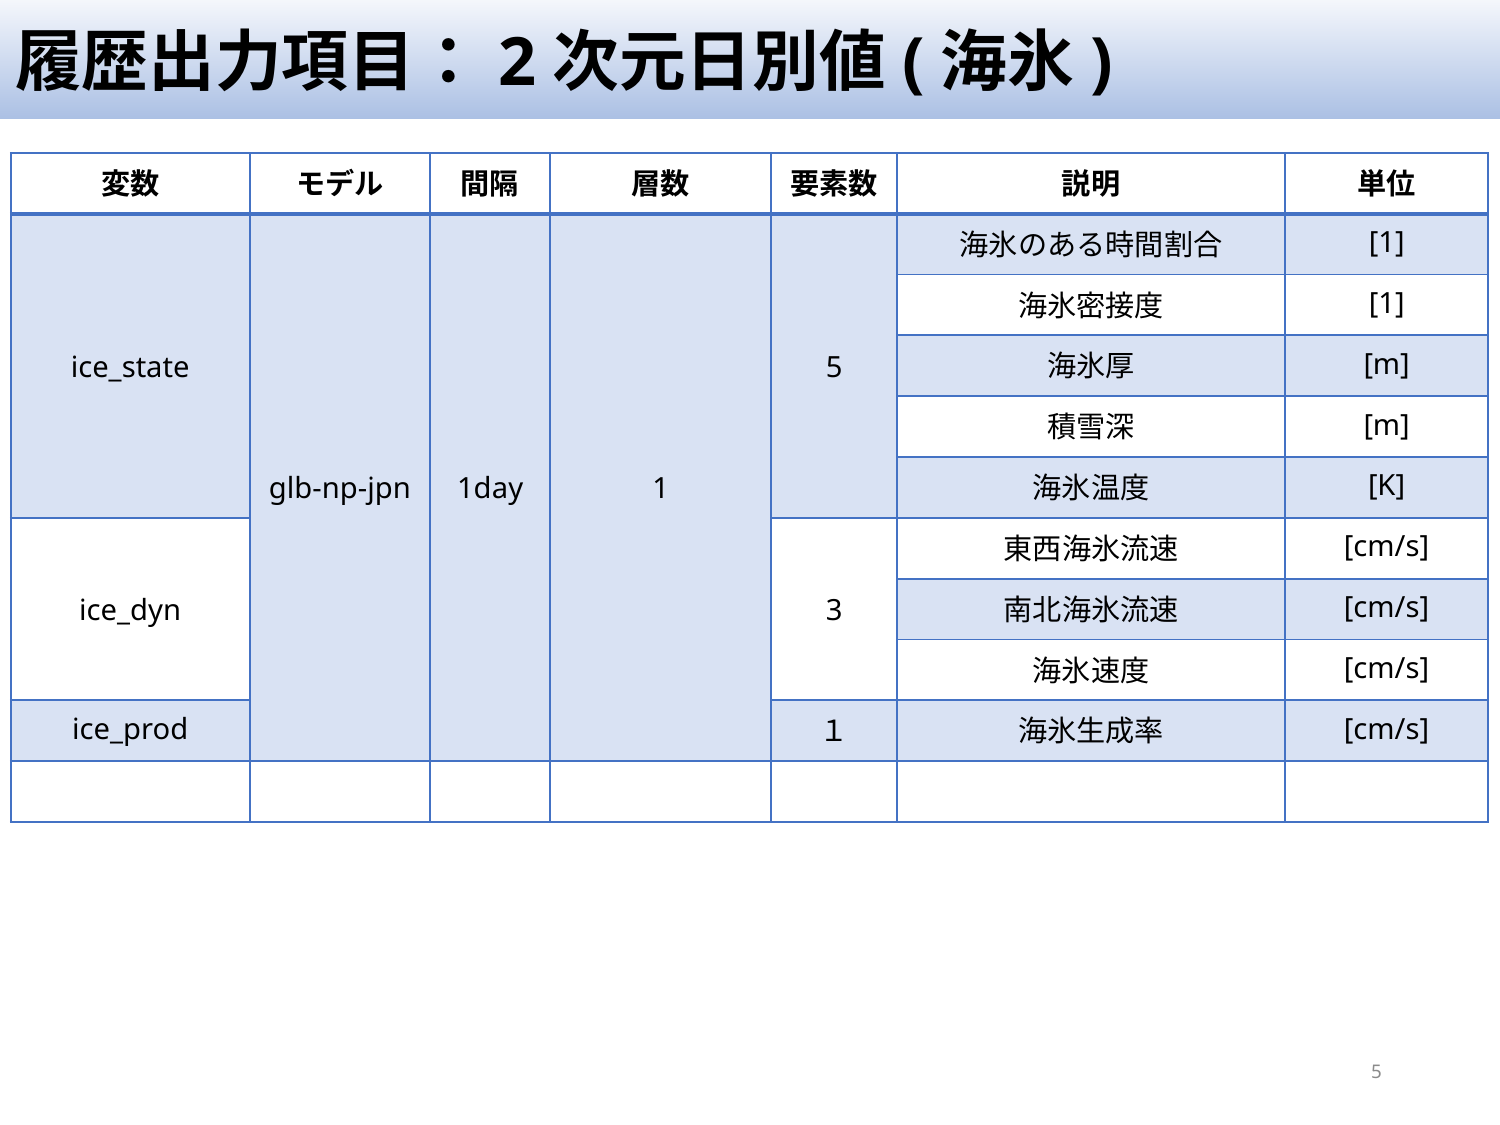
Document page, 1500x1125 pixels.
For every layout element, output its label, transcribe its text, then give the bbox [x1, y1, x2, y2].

table_cell [772, 762, 896, 821]
table_cell [m] [1286, 397, 1487, 456]
table_cell [m] [1286, 336, 1487, 395]
slide_number 5 [993, 1042, 1397, 1103]
table_cell 海氷密接度 [898, 275, 1284, 334]
table_cell 3 [772, 519, 896, 699]
table_cell １ [772, 701, 896, 760]
table_cell ice_state [12, 216, 249, 517]
table_cell 1day [431, 216, 549, 760]
table_cell [cm/s] [1286, 640, 1487, 699]
table_cell glb-np-jpn [251, 216, 429, 760]
table_cell [12, 762, 249, 821]
table_header 層数 [551, 154, 770, 212]
table_cell 5 [772, 216, 896, 517]
table_header 要素数 [772, 154, 896, 212]
table_cell 1 [551, 216, 770, 760]
table_cell [551, 762, 770, 821]
table_cell 海氷厚 [898, 336, 1284, 395]
table_cell ice_prod [12, 701, 249, 760]
table_header 説明 [898, 154, 1284, 212]
table_header 単位 [1286, 154, 1487, 212]
table_cell 南北海氷流速 [898, 580, 1284, 639]
table_cell [1] [1286, 275, 1487, 334]
table_cell 積雪深 [898, 397, 1284, 456]
table_cell 海氷のある時間割合 [898, 216, 1284, 274]
table_cell [cm/s] [1286, 519, 1487, 578]
table_cell [431, 762, 549, 821]
title 履歴出力項目：2次元日別値(海氷) [0, 0, 1500, 119]
table_cell 海氷温度 [898, 458, 1284, 517]
table_cell [K] [1286, 458, 1487, 517]
table_header 変数 [12, 154, 249, 212]
table_cell [898, 762, 1284, 821]
table_cell [1286, 762, 1487, 821]
table_cell [cm/s] [1286, 580, 1487, 639]
table_cell 海氷生成率 [898, 701, 1284, 760]
table_header モデル [251, 154, 429, 212]
table_cell [cm/s] [1286, 701, 1487, 760]
table_cell [1] [1286, 216, 1487, 274]
table_cell 東西海氷流速 [898, 519, 1284, 578]
table_cell [251, 762, 429, 821]
table_cell 海氷速度 [898, 640, 1284, 699]
table_cell ice_dyn [12, 519, 249, 699]
table_header 間隔 [431, 154, 549, 212]
